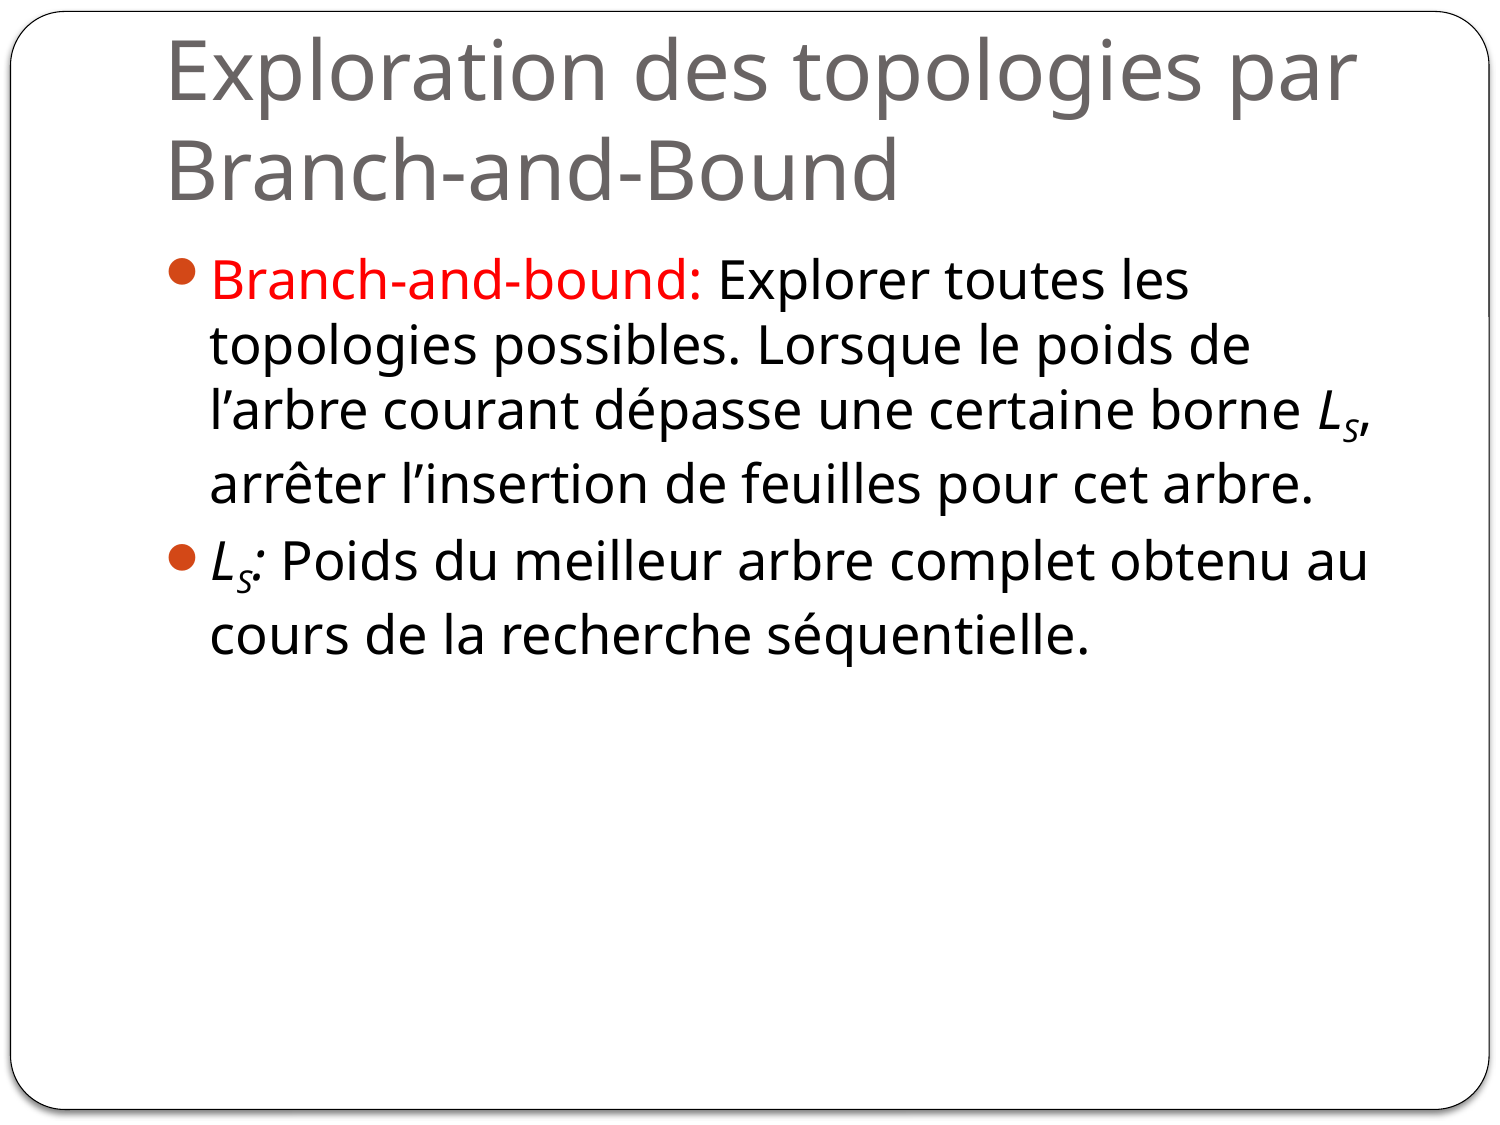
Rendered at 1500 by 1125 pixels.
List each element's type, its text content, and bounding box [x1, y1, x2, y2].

list Branch-and-bound: Explorer toutes les topologies possibles. Lorsque le poids de l’arbre courant dépasse une certaine borne LS, arrêter l’insertion de feuilles pour cet arbre. LS: Poids du meilleur arbre complet obtenu au cours de la recherche séquentielle. [150, 237, 1425, 988]
title Exploration des topologies par Branch-and-Bound [150, 45, 1425, 233]
